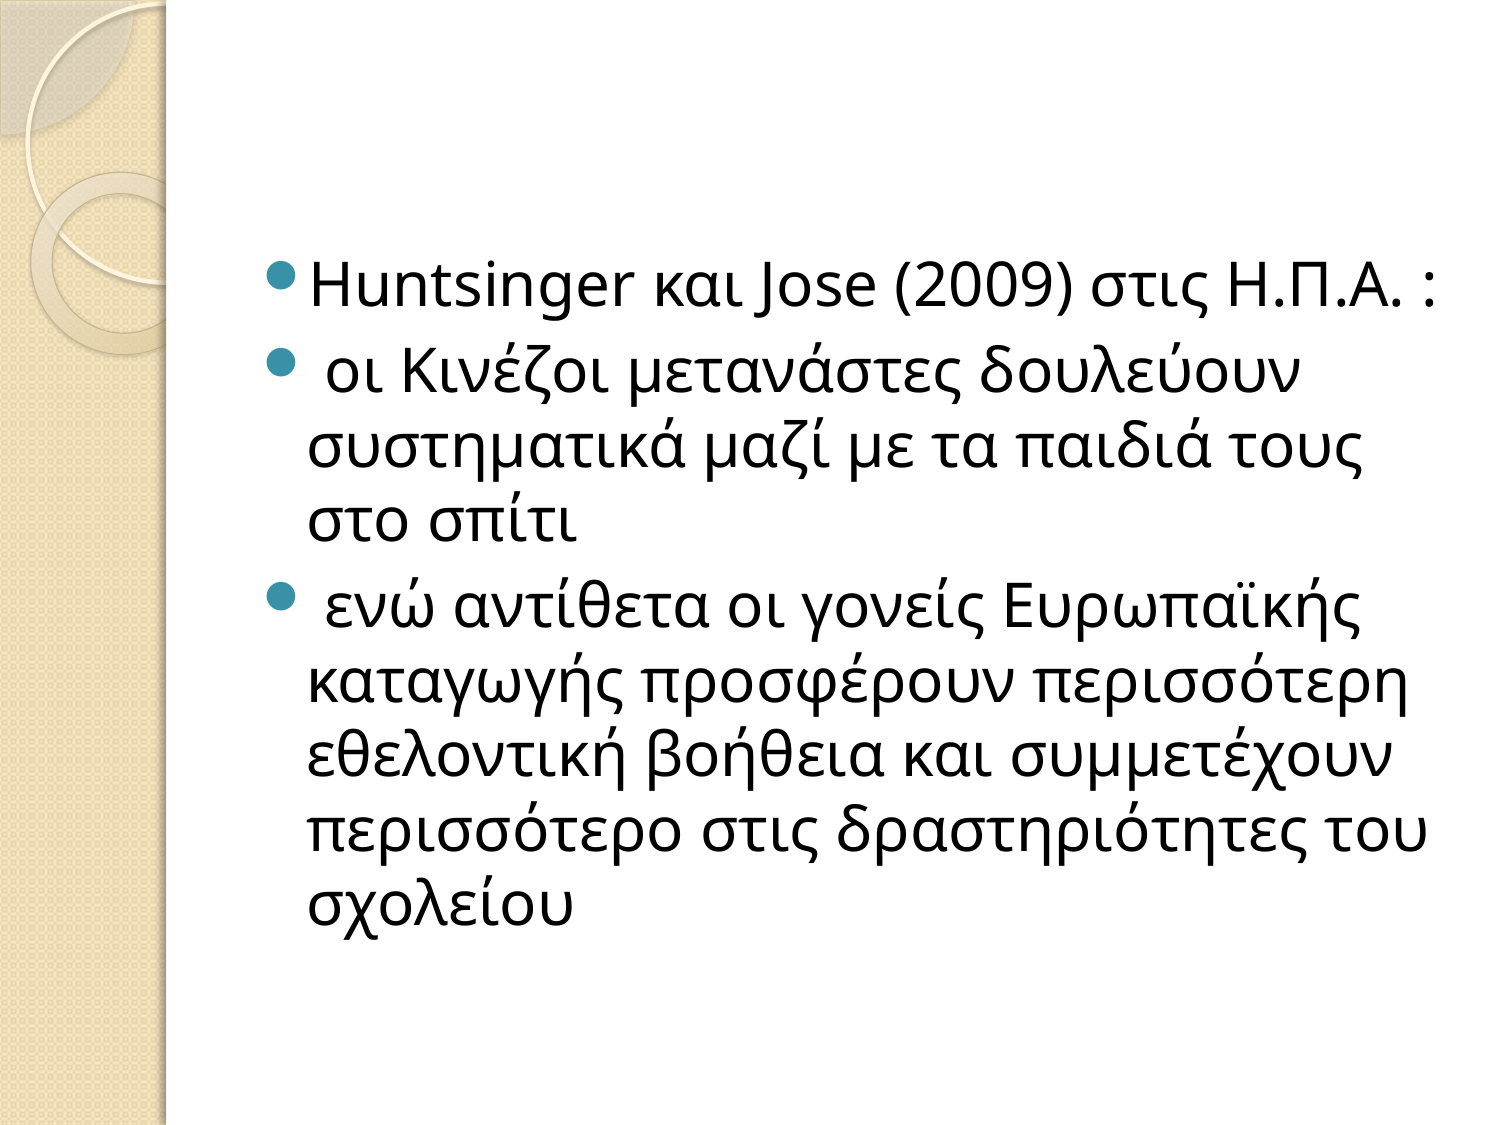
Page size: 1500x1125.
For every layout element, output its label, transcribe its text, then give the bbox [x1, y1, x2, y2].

list Huntsinger και Jose (2009) στις Η.Π.Α. : οι Κινέζοι μετανάστες δουλεύουν συστηματικά μαζί με τα παιδιά τους στο σπίτι ενώ αντίθετα οι γονείς Ευρωπαϊκής καταγωγής προσφέρουν περισσότερη εθελοντική βοήθεια και συμμετέχουν περισσότερο στις δραστηριότητες του σχολείου [235, 237, 1466, 1025]
